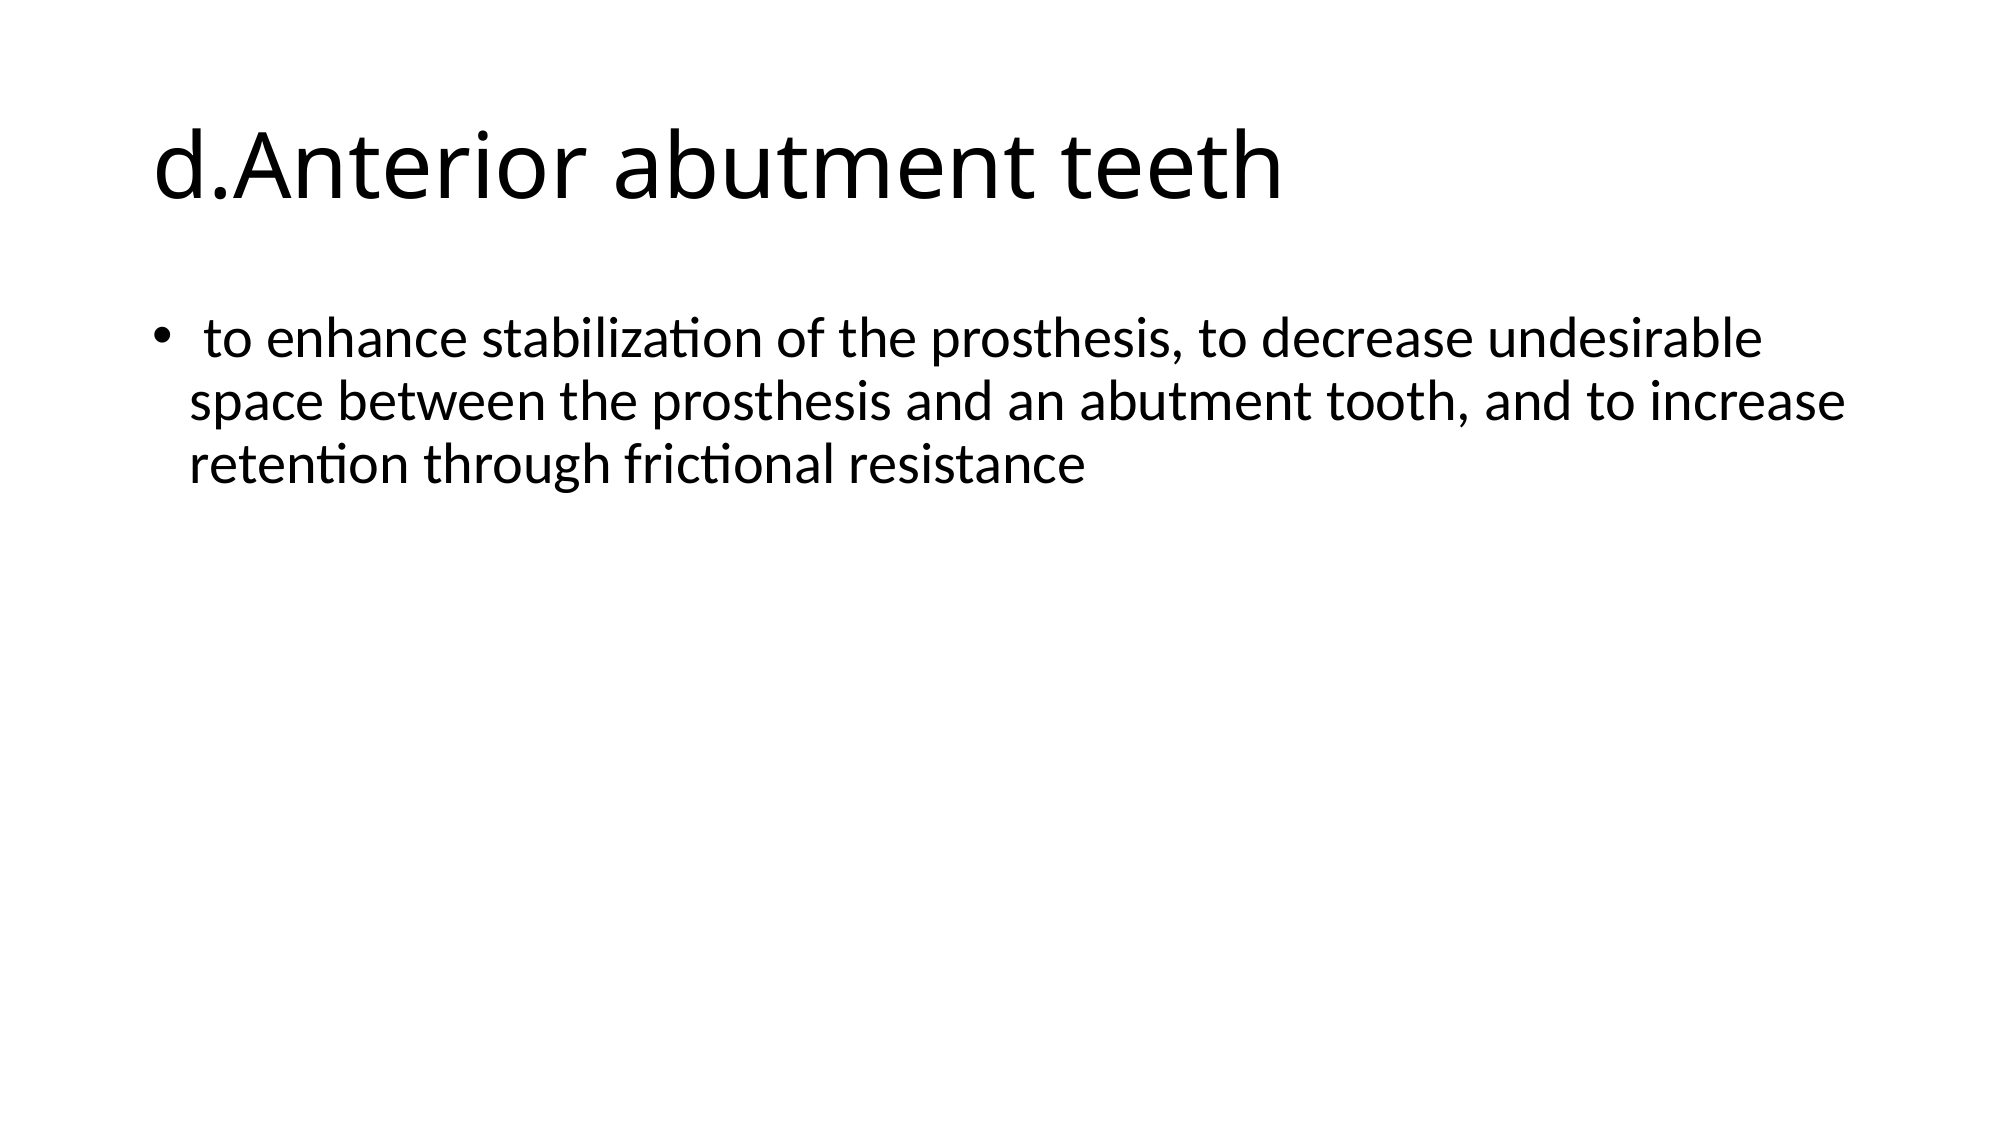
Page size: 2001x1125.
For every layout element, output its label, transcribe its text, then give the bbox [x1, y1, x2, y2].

list to enhance stabilization of the prosthesis, to decrease undesirable space between the prosthesis and an abutment tooth, and to increase retention through frictional resistance [137, 299, 1863, 1014]
title d.Anterior abutment teeth [137, 59, 1863, 278]
